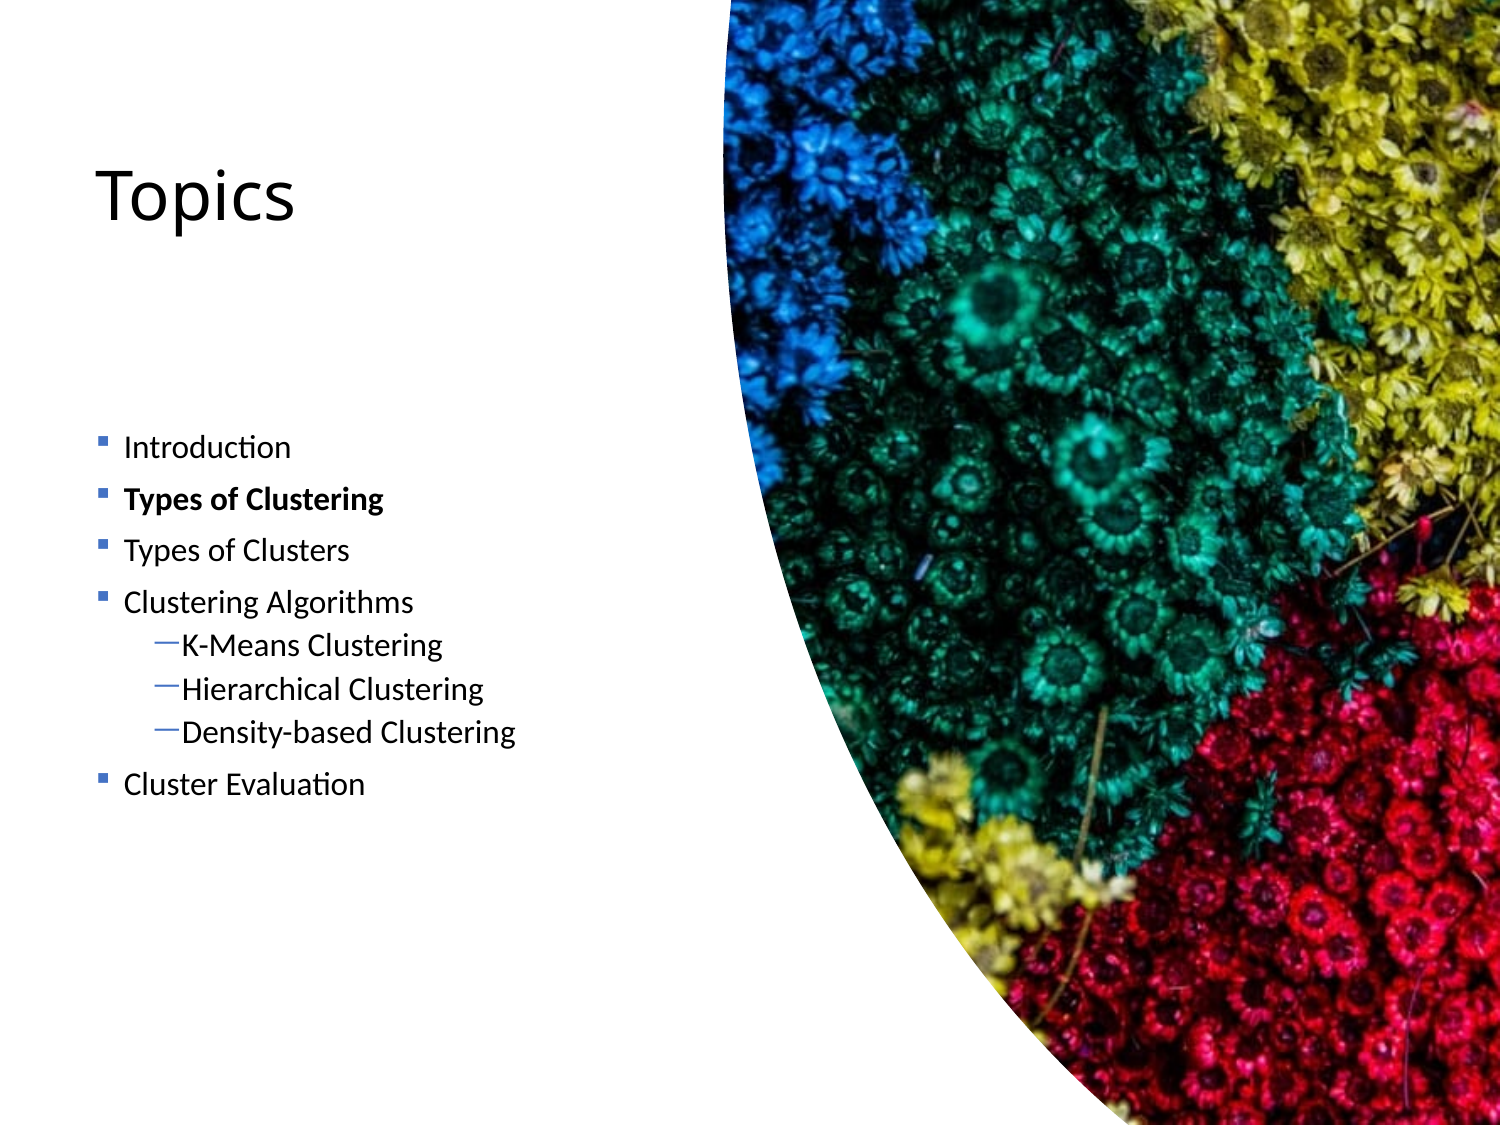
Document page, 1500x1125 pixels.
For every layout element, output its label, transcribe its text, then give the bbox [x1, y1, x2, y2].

title Topics [80, 59, 711, 338]
picture [723, 0, 1500, 1125]
list Introduction Types of Clustering Types of Clusters Clustering Algorithms K-Means Clustering Hierarchical Clustering Density-based Clustering Cluster Evaluation [80, 422, 711, 991]
